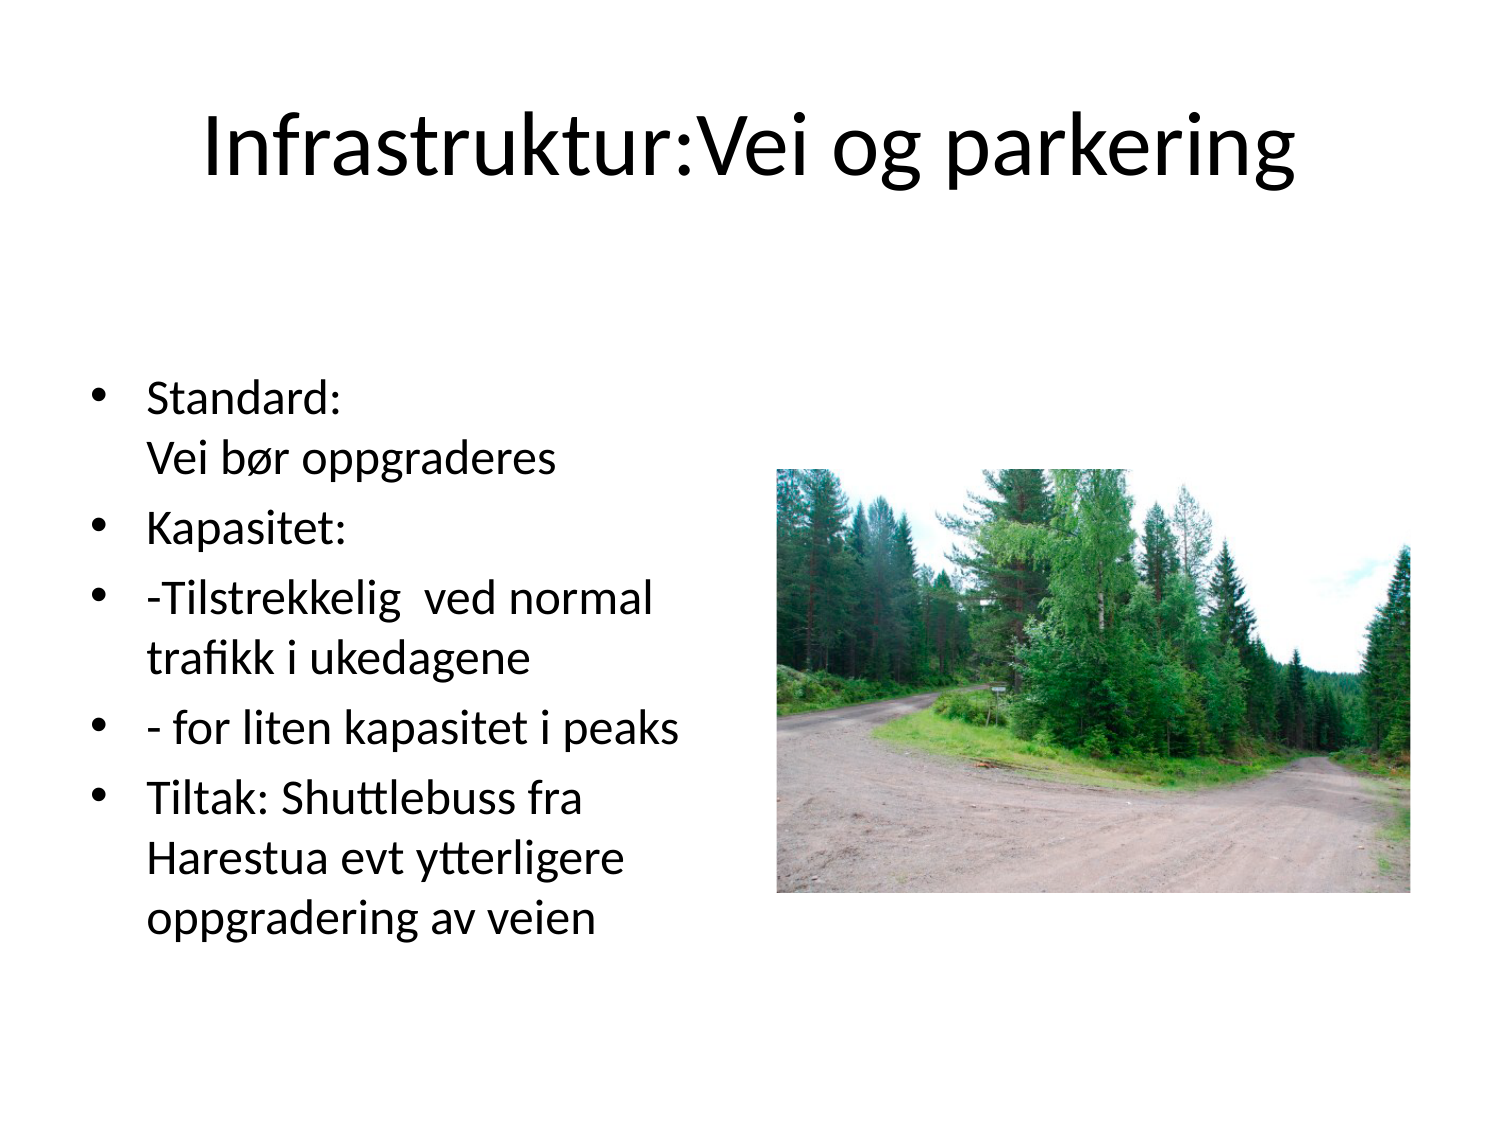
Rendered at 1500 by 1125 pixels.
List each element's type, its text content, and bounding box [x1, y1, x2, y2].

list Standard: Vei bør oppgraderes Kapasitet: -Tilstrekkelig ved normal trafikk i ukedagene - for liten kapasitet i peaks Tiltak: Shuttlebuss fra Harestua evt ytterligere oppgradering av veien [75, 356, 738, 1005]
title Infrastruktur:Vei og parkering [75, 45, 1425, 233]
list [776, 468, 1411, 893]
